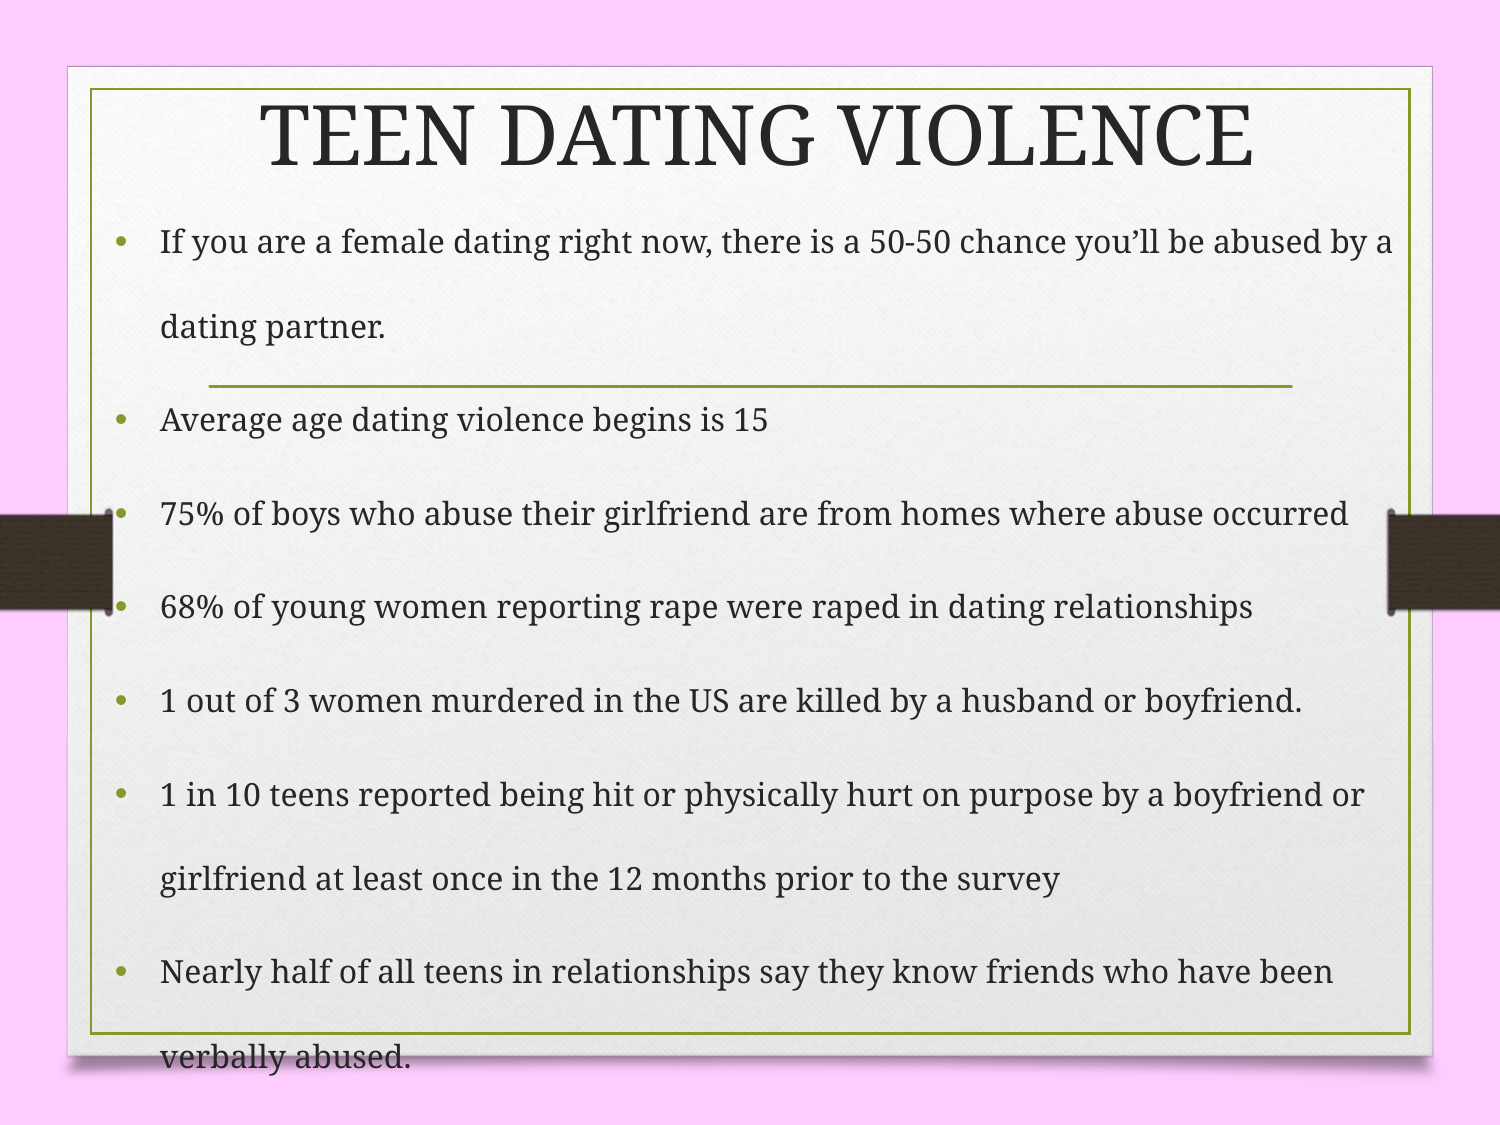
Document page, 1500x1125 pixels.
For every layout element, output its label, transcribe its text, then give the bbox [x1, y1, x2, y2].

picture [0, 0, 1500, 1125]
title TEEN DATING VIOLENCE [200, 24, 1316, 99]
list If you are a female dating right now, there is a 50-50 chance you’ll be abused by a dating partner. Average age dating violence begins is 15 75% of boys who abuse their girlfriend are from homes where abuse occurred 68% of young women reporting rape were raped in dating relationships 1 out of 3 women murdered in the US are killed by a husband or boyfriend. 1 in 10 teens reported being hit or physically hurt on purpose by a boyfriend or girlfriend at least once in the 12 months prior to the survey Nearly half of all teens in relationships say they know friends who have been verbally abused. [99, 99, 1425, 1088]
